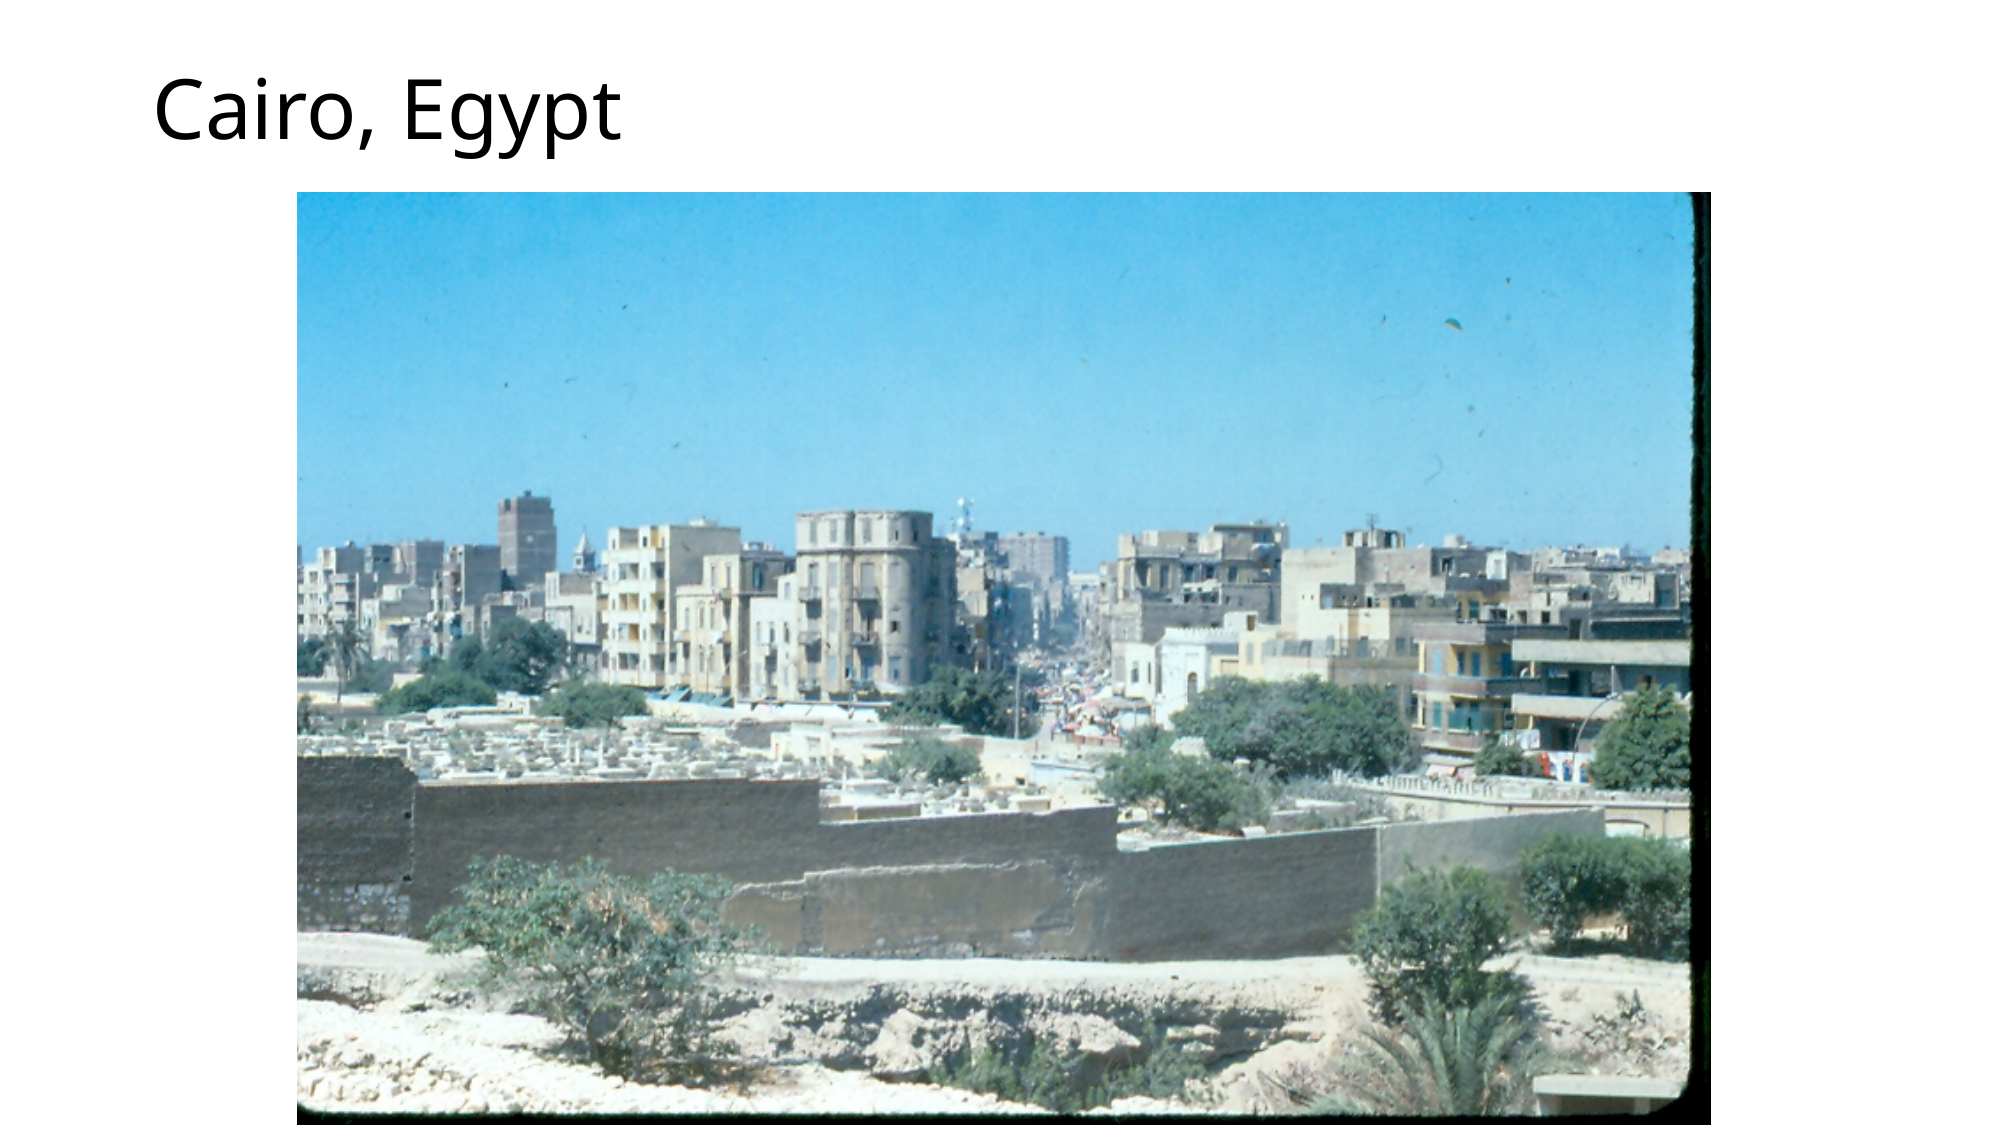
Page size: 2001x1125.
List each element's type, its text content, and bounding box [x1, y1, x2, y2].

title Cairo, Egypt [137, 59, 1863, 166]
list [297, 192, 1711, 1125]
